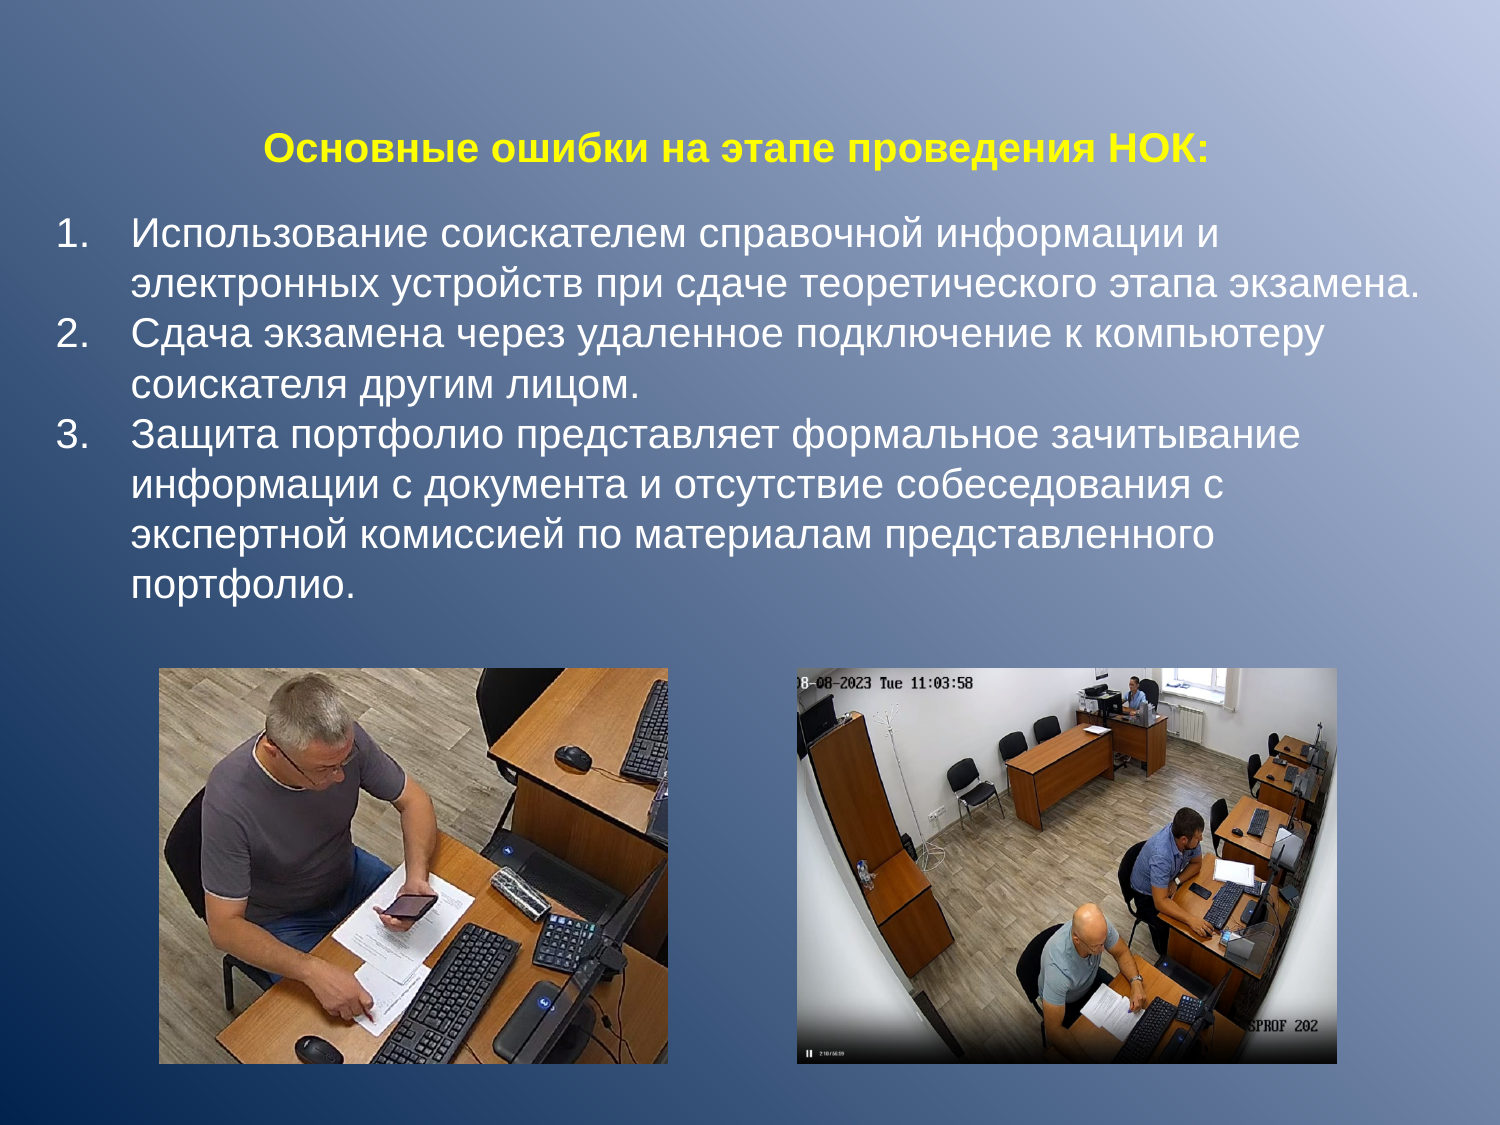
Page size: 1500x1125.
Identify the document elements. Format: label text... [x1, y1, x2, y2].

picture [159, 668, 668, 1064]
text_box Основные ошибки на этапе проведения НОК: [22, 113, 1452, 220]
picture [796, 668, 1337, 1064]
text_box Использование соискателем справочной информации и электронных устройств при сдаче теоретического этапа экзамена. Сдача экзамена через удаленное подключение к компьютеру соискателя другим лицом. Защита портфолио представляет формальное зачитывание информации с документа и отсутствие собеседования с экспертной комиссией по материалам представленного портфолио. [40, 198, 1453, 891]
